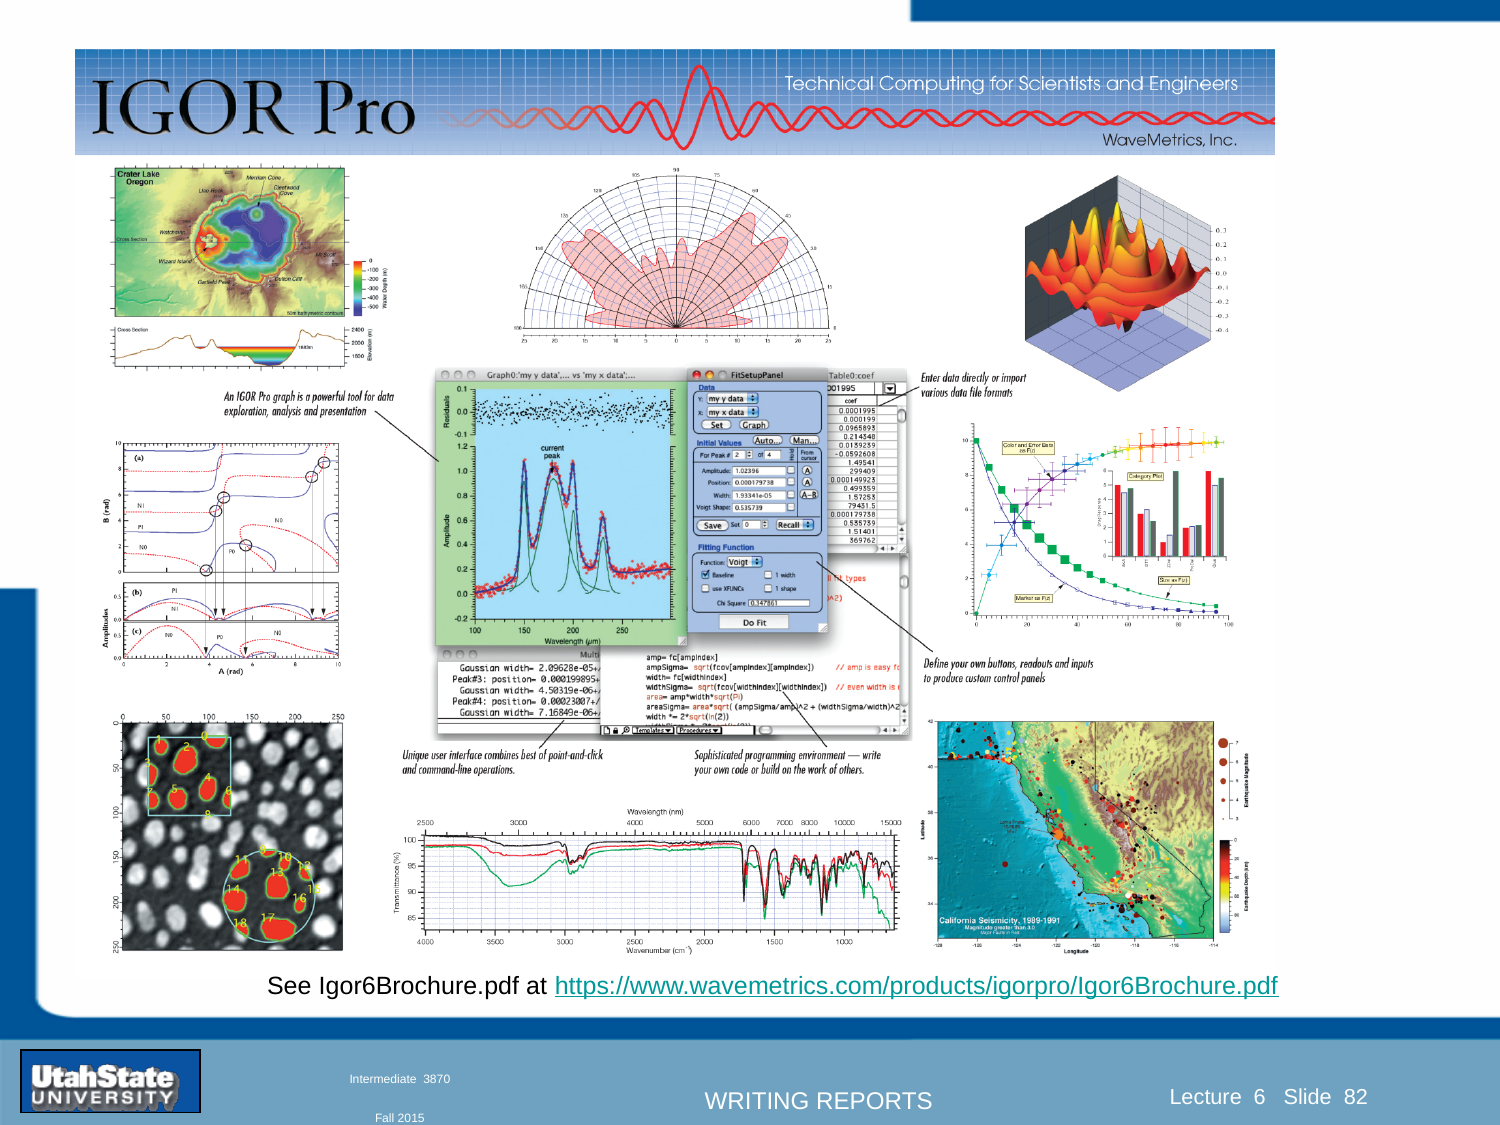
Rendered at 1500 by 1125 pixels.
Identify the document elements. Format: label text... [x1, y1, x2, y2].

text_box See Igor6Brochure.pdf at https://www.wavemetrics.com/products/igorpro/Igor6Brochure.pdf [252, 962, 1302, 1008]
picture [0, 0, 1500, 1125]
